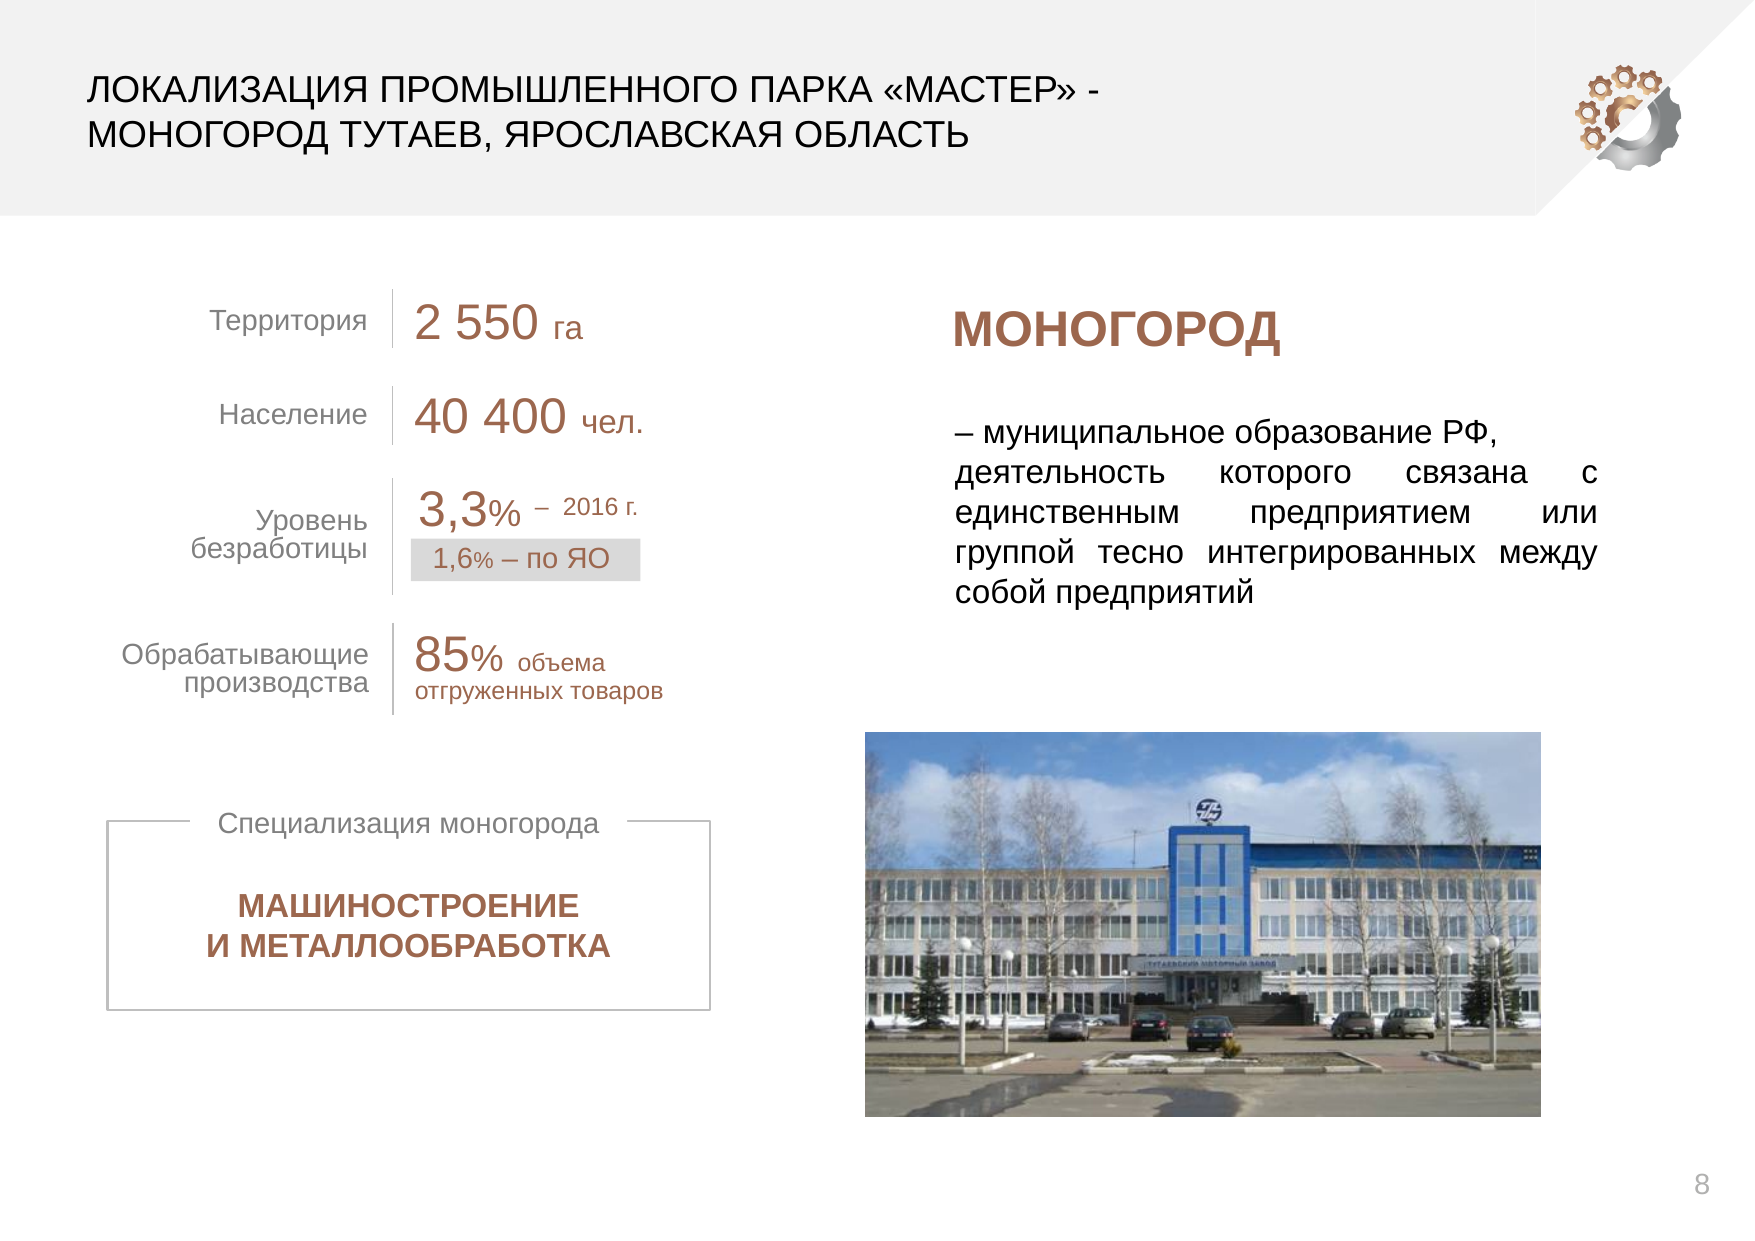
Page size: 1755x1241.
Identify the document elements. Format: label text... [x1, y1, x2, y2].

text_box 3,3% [403, 481, 605, 544]
text_box 40 400 чел. [399, 387, 693, 451]
picture [865, 732, 1541, 1117]
text_box Специализация моногорода [190, 797, 628, 847]
text_box – 2016 г. [510, 489, 664, 528]
text_box Обрабатывающие производства [97, 635, 384, 706]
text_box ЛОКАЛИЗАЦИЯ ПРОМЫШЛЕННОГО ПАРКА «МАСТЕР» - МОНОГОРОД ТУТАЕВ, ЯРОСЛАВСКАЯ ОБЛАСТЬ [73, 58, 1294, 162]
text_box Уровень безработицы [135, 500, 383, 572]
text_box Территория [194, 300, 383, 344]
text_box 1,6% – по ЯО [410, 538, 641, 582]
text_box – муниципальное образование РФ, деятельность которого связана с единственным предприятием или группой тесно интегрированных между собой предприятий [940, 403, 1614, 618]
text_box Население [203, 394, 383, 438]
text_box [105, 819, 712, 1012]
picture [1573, 61, 1685, 173]
text_box 85% объема отгруженных товаров [400, 625, 694, 712]
text_box 2 550 га [399, 294, 601, 357]
slide_number 8 [1318, 1149, 1728, 1216]
text_box МОНОГОРОД [937, 289, 1297, 365]
